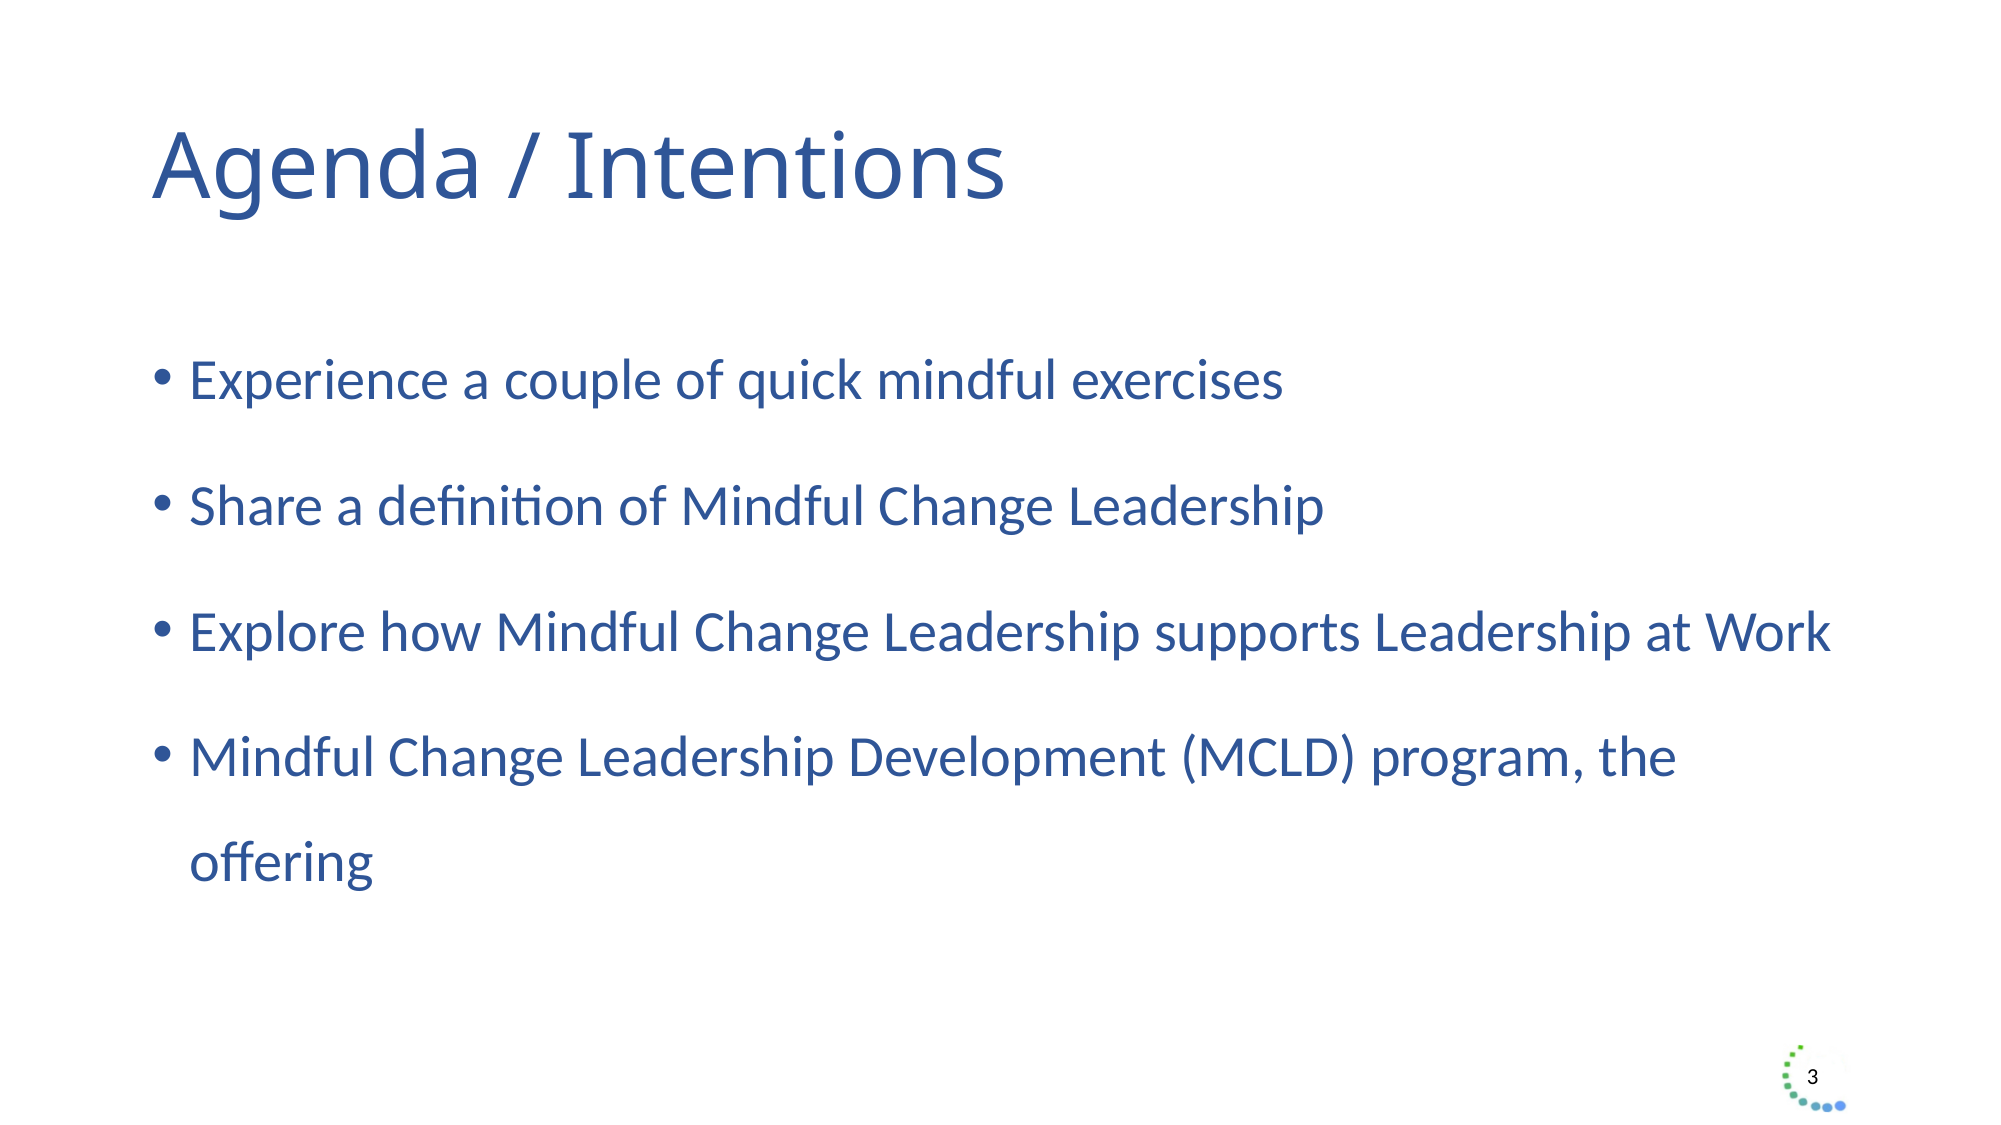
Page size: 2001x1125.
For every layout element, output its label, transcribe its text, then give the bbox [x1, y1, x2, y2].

list Experience a couple of quick mindful exercises Share a definition of Mindful Change Leadership Explore how Mindful Change Leadership supports Leadership at Work Mindful Change Leadership Development (MCLD) program, the offering [137, 299, 1863, 1014]
picture [1779, 1043, 1851, 1113]
title Agenda / Intentions [137, 59, 1863, 278]
